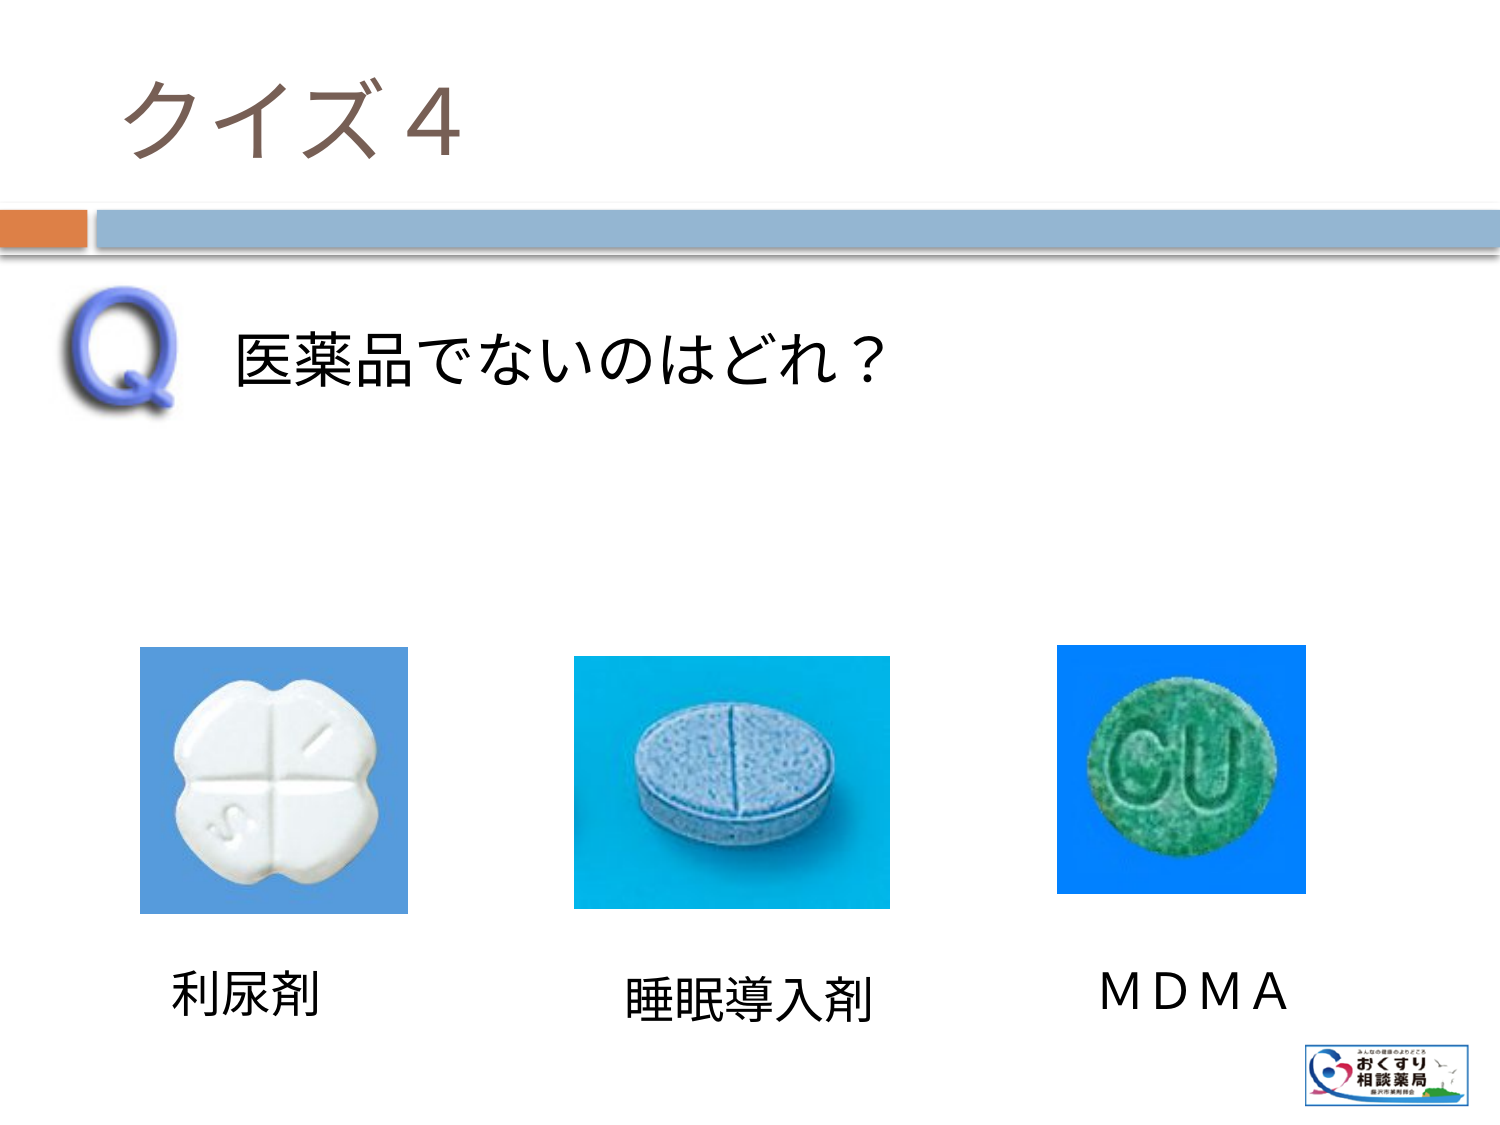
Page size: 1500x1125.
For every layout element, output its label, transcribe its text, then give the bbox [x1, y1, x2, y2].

text_box 利尿剤 [156, 955, 392, 1031]
picture [633, 700, 835, 846]
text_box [40, 278, 198, 430]
text_box ＭＤＭＡ [1080, 952, 1316, 1027]
picture [140, 646, 408, 915]
title クイズ４ [100, 37, 1438, 200]
list 医薬品でないのはどれ？ [218, 314, 1381, 961]
picture [1304, 1044, 1470, 1107]
picture [1056, 644, 1306, 894]
text_box 睡眠導入剤 [609, 960, 926, 1036]
